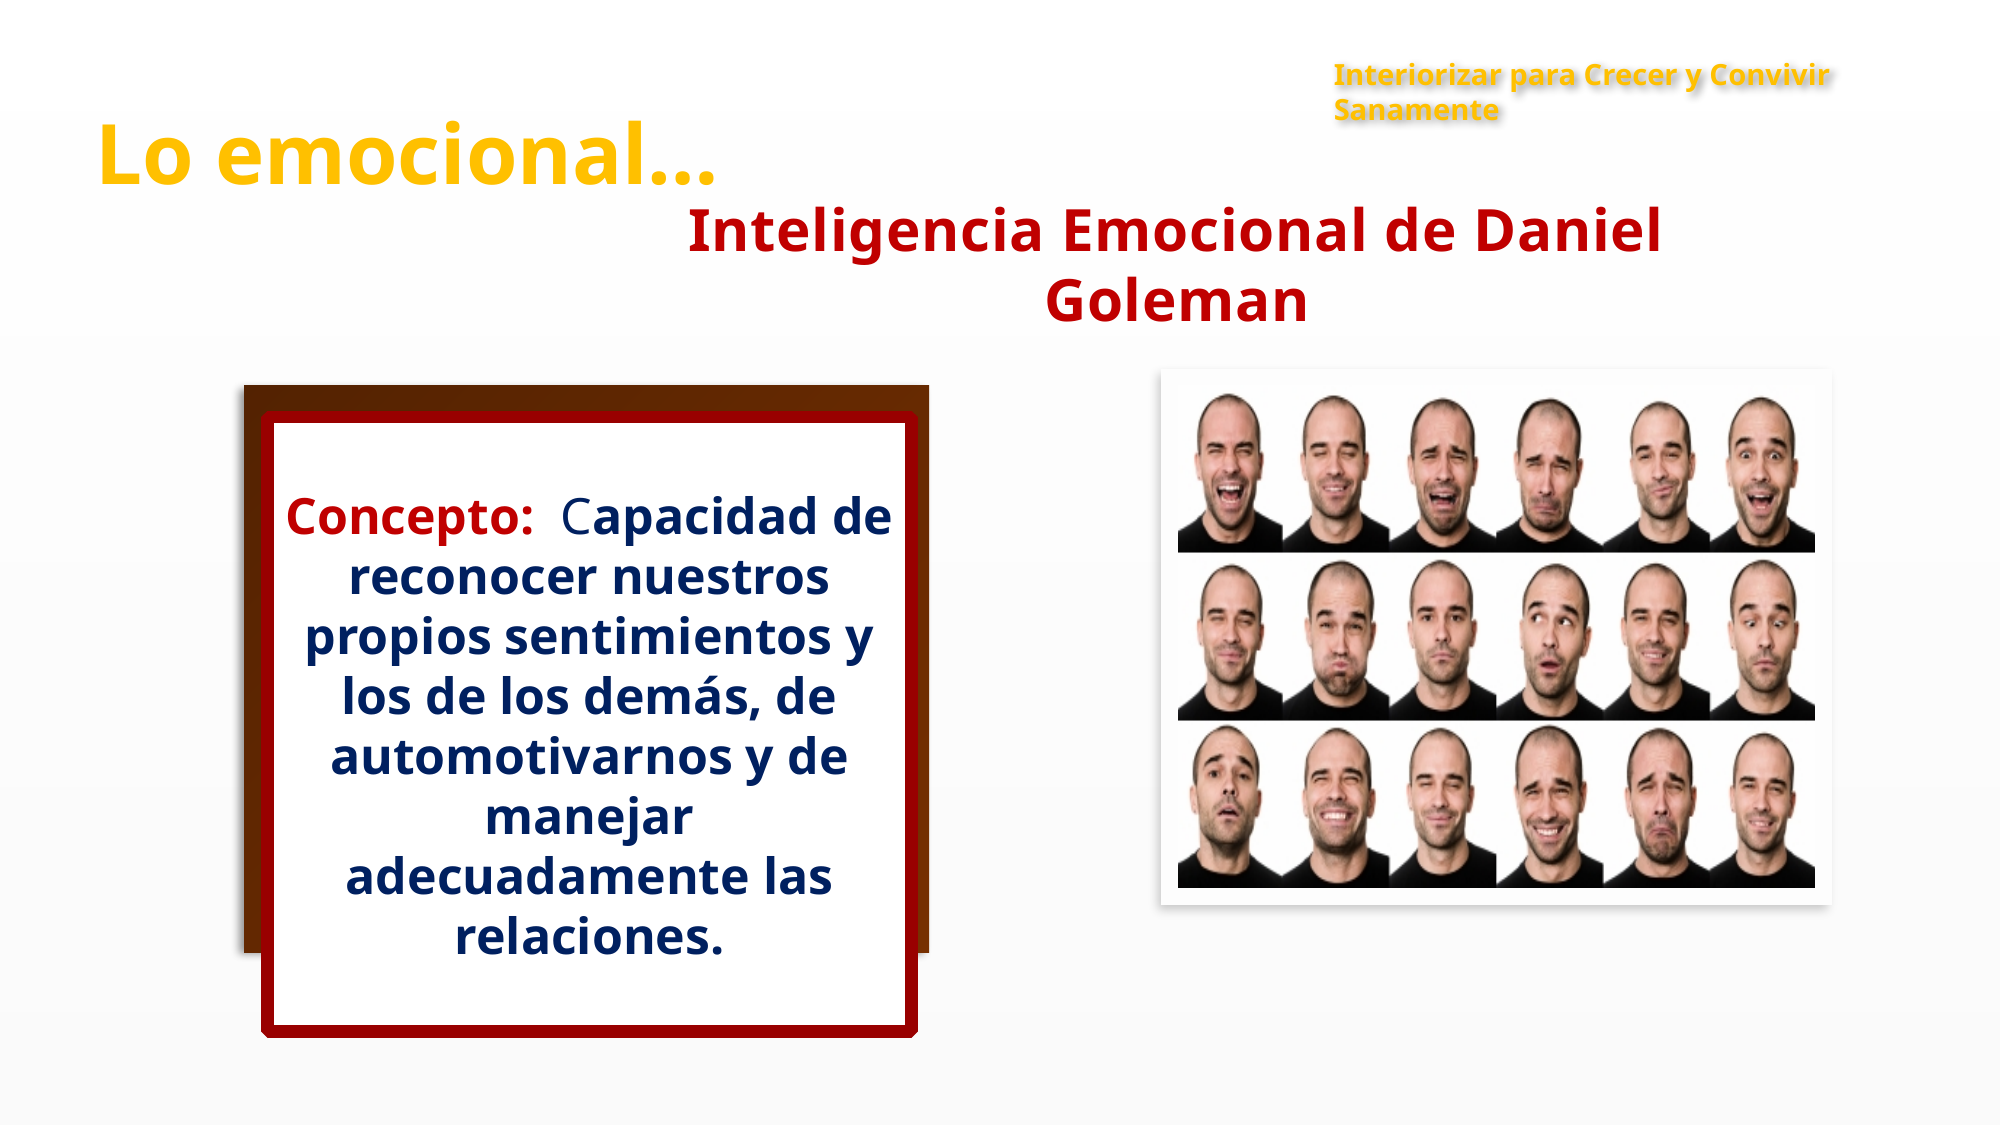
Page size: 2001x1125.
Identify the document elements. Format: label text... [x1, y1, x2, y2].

text_box Inteligencia Emocional de Daniel Goleman [598, 185, 1756, 275]
text_box Concepto: Capacidad de reconocer nuestros propios sentimientos y los de los demás, de automotivarnos y de manejar adecuadamente las relaciones. [267, 416, 912, 1033]
picture [1177, 385, 1815, 889]
text_box [244, 385, 930, 953]
text_box Lo emocional… [40, 95, 731, 207]
text_box Interiorizar para Crecer y Convivir Sanamente [1318, 49, 1934, 134]
